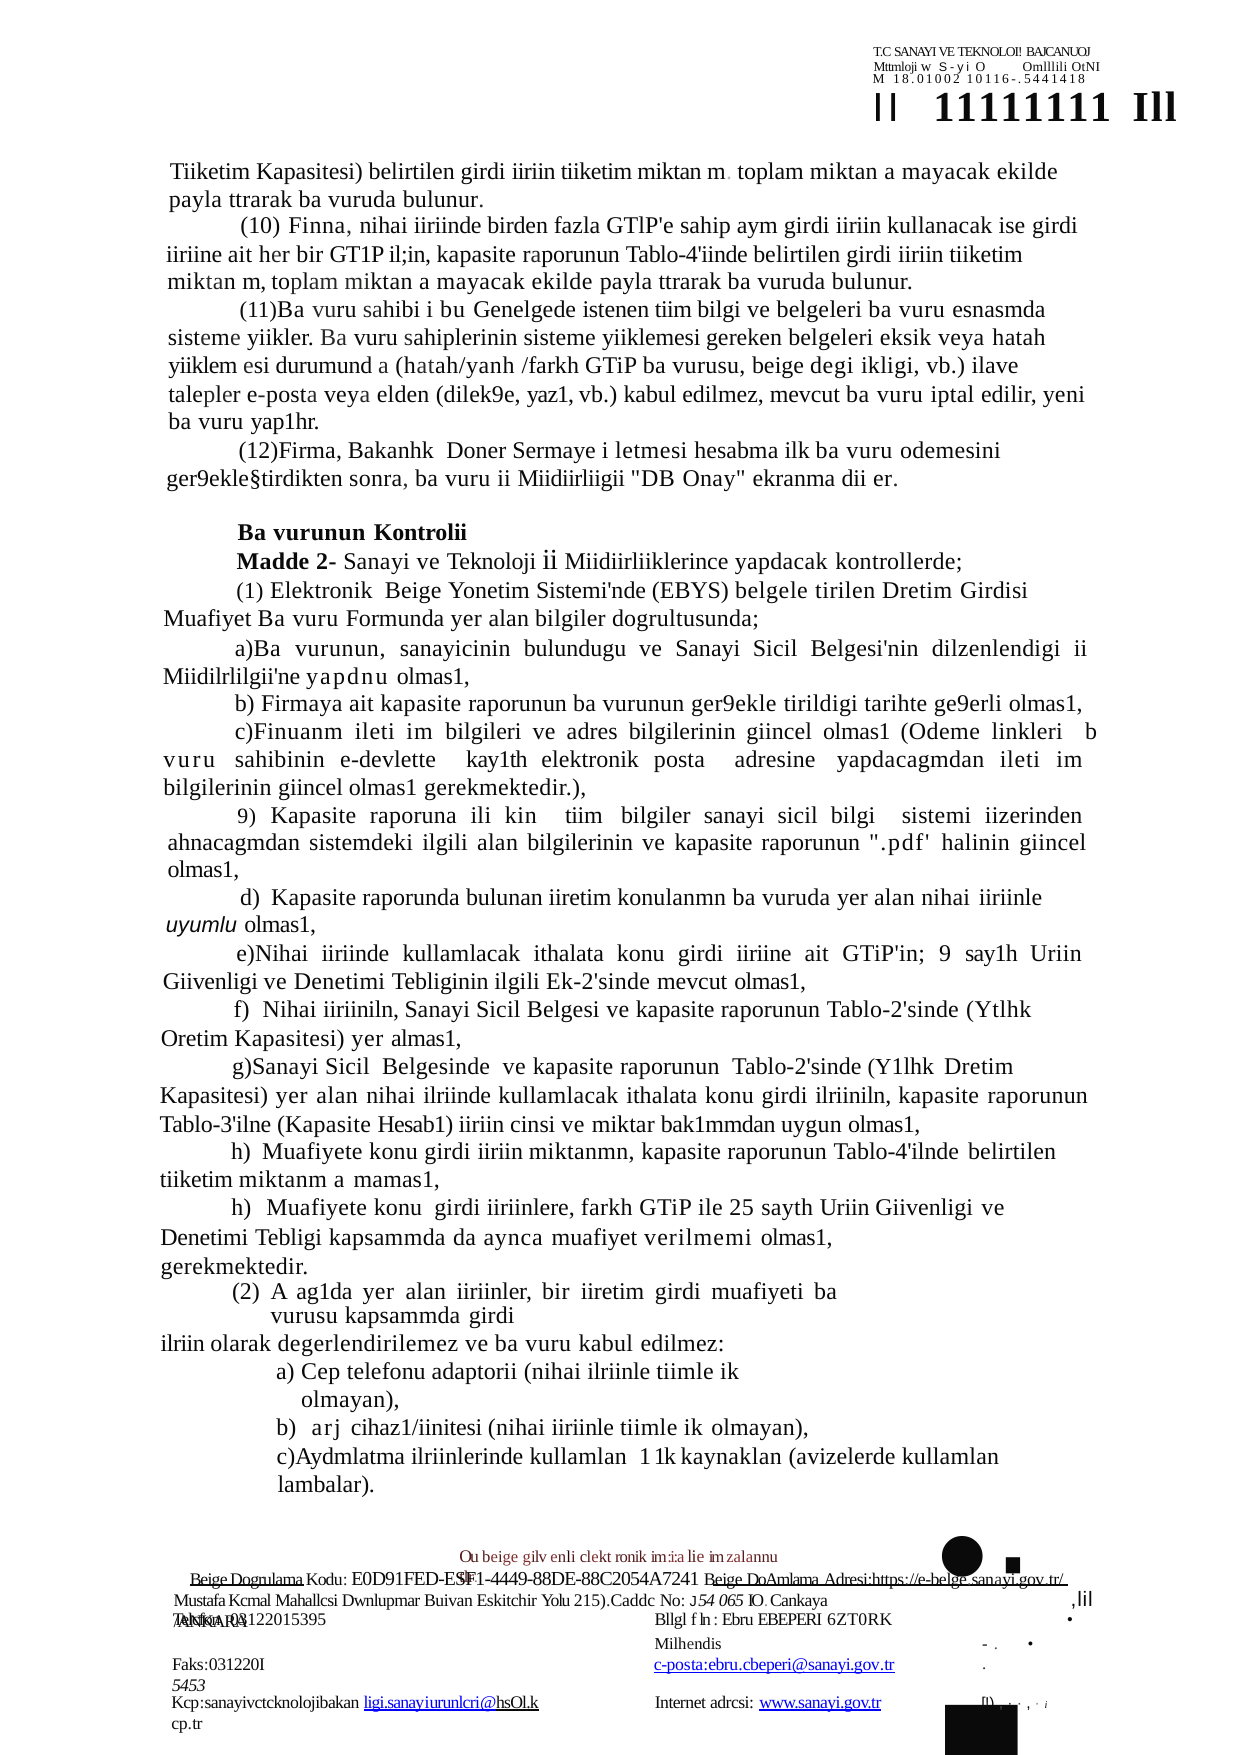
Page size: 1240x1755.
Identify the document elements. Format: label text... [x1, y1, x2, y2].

text_box Mustafa Kcmal Mahallcsi Dwnlupmar Buivan Eskitchir Yolu 215).Caddc No: J 54 065 IO. Cankaya /ANKARA [171, 1586, 903, 1632]
text_box [!) , · · , · i [979, 1690, 1091, 1712]
text_box - . • . [980, 1630, 1082, 1673]
text_box Faks:031220I 5453 [170, 1650, 299, 1688]
text_box Internet adrcsi: www.sanayi.gov.tr [653, 1688, 885, 1712]
text_box • [1064, 1606, 1076, 1630]
text_box Bllgl f ln : Ebru EBEPERI 6ZT0RK Milhendis c-posta:ebru.cbeperi@sanayi.gov.tr [651, 1602, 900, 1674]
text_box Kcp:sanayivctcknolojibakan ligi.sanayiurunlcri@hsOl.k cp.tr [169, 1688, 570, 1734]
text_box ,lil [1068, 1583, 1097, 1611]
text_box Tiiketim Kapasitesi) belirtilen girdi iiriin tiiketim miktan m. toplam miktan a mayacak ekilde payla ttrarak ba vuruda bulunur. Finna, nihai iiriinde birden fazla GTlP'e sahip aym girdi iiriin kullanacak ise girdi iiriine ait her bir GT1P il;in, kapasite raporunun Tablo-4'iinde belirtilen girdi iiriin tiiketim miktan m, toplam miktan a mayacak ekilde payla ttrarak ba vuruda bulunur. Ba vuru sahibi i bu Genelgede istenen tiim bilgi ve belgeleri ba vuru esnasmda sisteme yiikler. Ba vuru sahiplerinin sisteme yiiklemesi gereken belgeleri eksik veya hatah yiiklem esi durumund a (hatah/yanh /farkh GTiP ba vurusu, beige degi ikligi, vb.) ilave talepler e-posta veya elden (dilek9e, yaz1, vb.) kabul edilmez, mevcut ba vuru iptal edilir, yeni ba vuru yap1hr. Firma, Bakanhk Doner Sermaye i letmesi hesabma ilk ba vuru odemesini ger9ekle§tirdikten sonra, ba vuru ii Miidiirliigii "DB Onay" ekranma dii er. Ba vurunun Kontrolii Madde 2- Sanayi ve Teknoloji ii Miidiirliiklerince yapdacak kontrollerde; (1) Elektronik Beige Yonetim Sistemi'nde (EBYS) belgele tirilen Dretim Girdisi Muafiyet Ba vuru Formunda yer alan bilgiler dogrultusunda; Ba vurunun, sanayicinin bulundugu ve Sanayi Sicil Belgesi'nin dilzenlendigi ii Miidilrlilgii'ne yapdnu olmas1, Firmaya ait kapasite raporunun ba vurunun ger9ekle tirildigi tarihte ge9erli olmas1, Finuanm ileti im bilgileri ve adres bilgilerinin giincel olmas1 (Odeme linkleri b vuru sahibinin e-devlette kay1th elektronik posta adresine yapdacagmdan ileti im bilgilerinin giincel olmas1 gerekmektedir.), 9) Kapasite raporuna ili kin tiim bilgiler sanayi sicil bilgi sistemi iizerinden ahnacagmdan sistemdeki ilgili alan bilgilerinin ve kapasite raporunun ".pdf' halinin giincel olmas1, Kapasite raporunda bulunan iiretim konulanmn ba vuruda yer alan nihai iiriinle uyumlu olmas1, Nihai iiriinde kullamlacak ithalata konu girdi iiriine ait GTiP'in; 9 say1h Uriin Giivenligi ve Denetimi Tebliginin ilgili Ek-2'sinde mevcut olmas1, Nihai iiriiniln, Sanayi Sicil Belgesi ve kapasite raporunun Tablo-2'sinde (Ytlhk Oretim Kapasitesi) yer almas1, Sanayi Sicil Belgesinde ve kapasite raporunun Tablo-2'sinde (Y1lhk Dretim Kapasitesi) yer alan nihai ilriinde kullamlacak ithalata konu girdi ilriiniln, kapasite raporunun Tablo-3'ilne (Kapasite Hesab1) iiriin cinsi ve miktar bak1mmdan uygun olmas1, Muafiyete konu girdi iiriin miktanmn, kapasite raporunun Tablo-4'ilnde belirtilen tiiketim miktanm a mamas1, Muafiyete konu girdi iiriinlere, farkh GTiP ile 25 sayth Uriin Giivenligi ve Denetimi Tebligi kapsammda da aynca muafiyet verilmemi olmas1, gerekmektedir. A ag1da yer alan iiriinler, bir iiretim girdi muafiyeti ba vurusu kapsammda girdi ilriin olarak degerlendirilemez ve ba vuru kabul edilmez: Cep telefonu adaptorii (nihai ilriinle tiimle ik olmayan), arj cihaz1/iinitesi (nihai iiriinle tiimle ik olmayan), Aydmlatma ilriinlerinde kullamlan 1 1k kaynaklan (avizelerde kullamlan lambalar). [157, 152, 1103, 1498]
text_box Beige Dogrulama Kodu: E0D91FED-ESF1-4449-88DE-88C2054A7241 Beige DoAmlama Adresi:https://e-belge.sanayi.gov.tr/ [187, 1563, 934, 1590]
text_box T.C SANAYI VE TEKNOLOI! BAJCANUOJ Mttmloji w S-yi O Omlllili OtNI M 18.01002 10116-.5441418 [870, 42, 1116, 76]
text_box Telcfon :03122015395 [170, 1606, 327, 1630]
title II 11111111 Ill [870, 76, 1198, 372]
text_box Ou beige gilv enli clekt ronik im:i:a lie im zalannu tlr. [457, 1542, 800, 1563]
text_box •·■.• [934, 1454, 1096, 1755]
